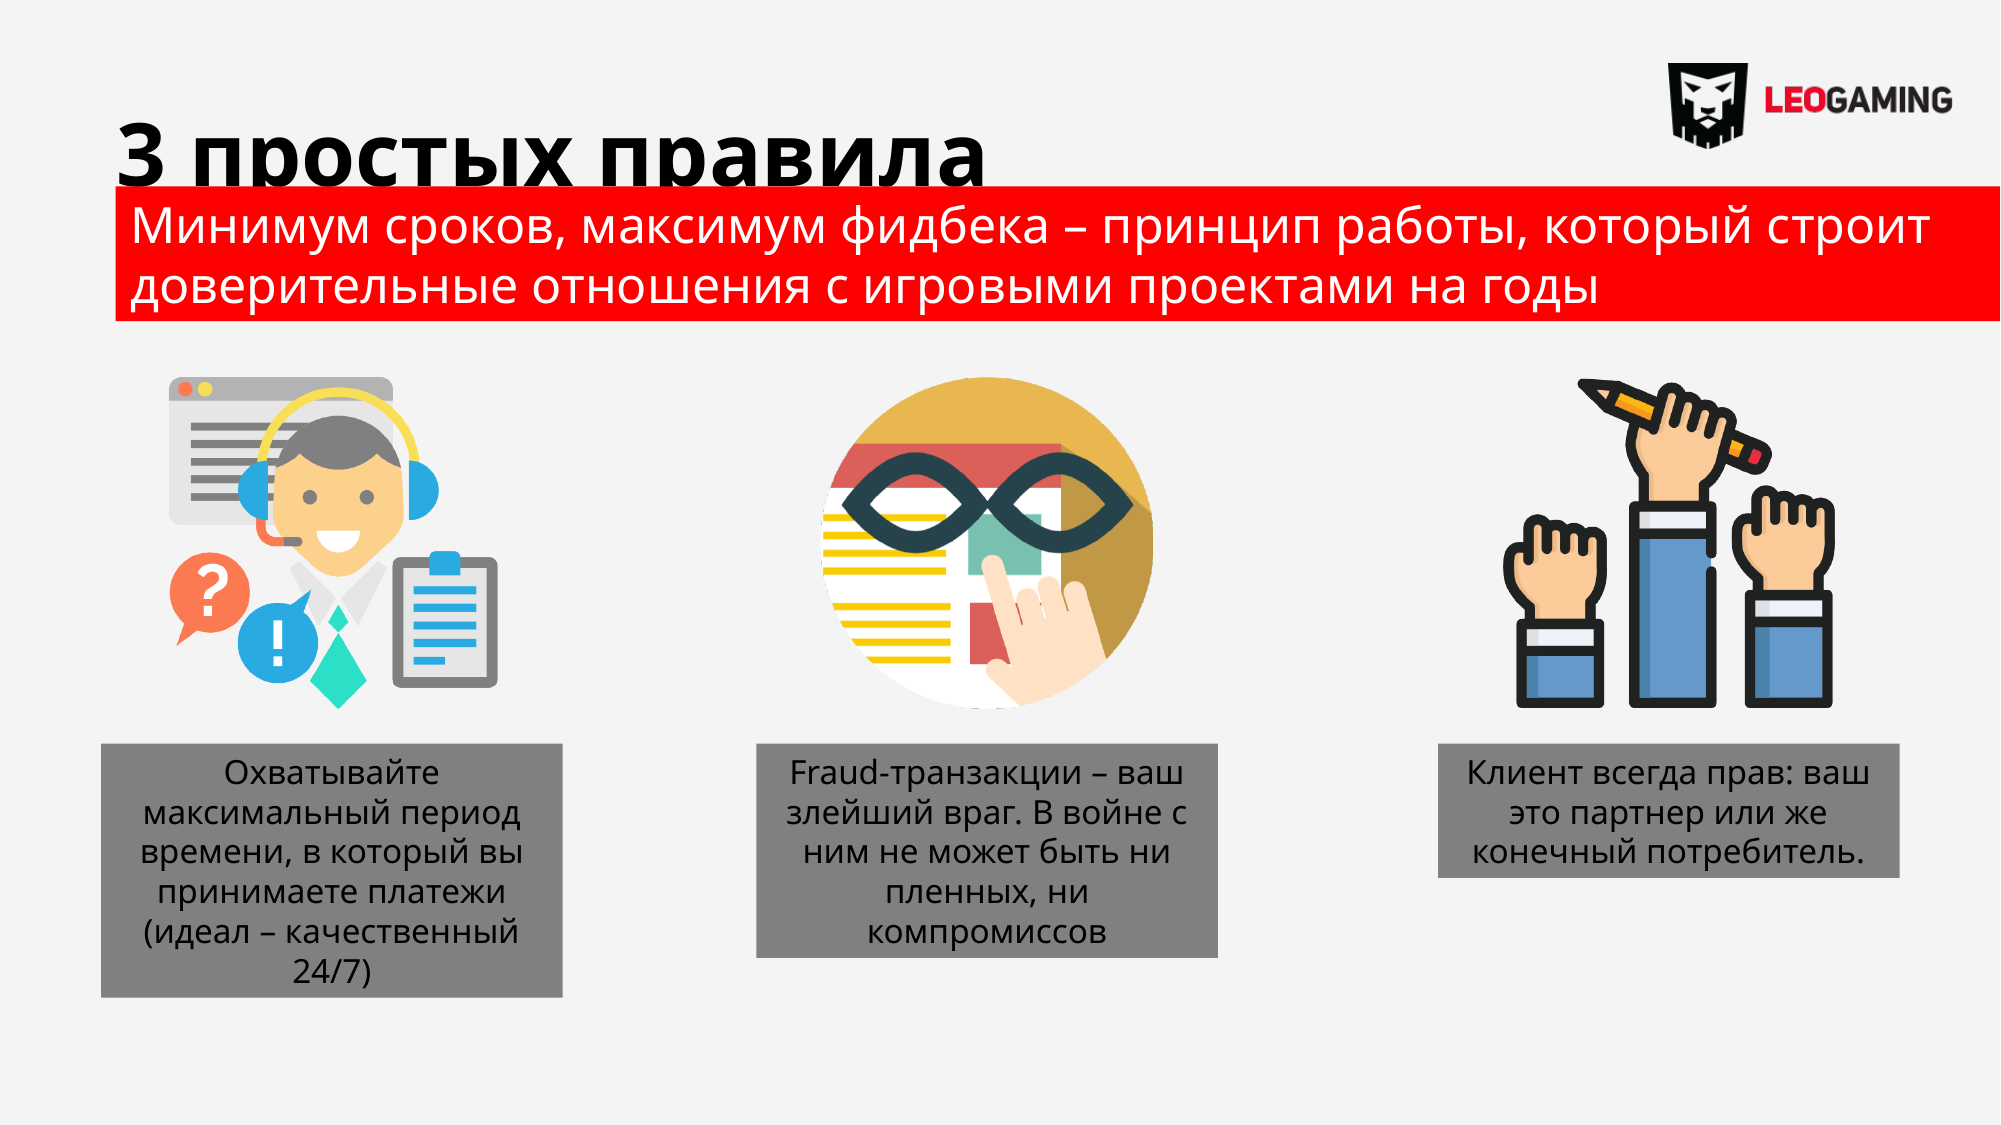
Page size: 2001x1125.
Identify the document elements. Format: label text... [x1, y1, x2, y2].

text_box Минимум сроков, максимум фидбека – принцип работы, который строит доверительные отношения с игровыми проектами на годы [115, 186, 2000, 322]
text_box 3 простых правила [101, 35, 1463, 211]
text_box Охватывайте максимальный период времени, в который вы принимаете платежи (идеал – качественный 24/7) [101, 743, 563, 998]
picture [0, 0, 2001, 1125]
text_box Клиент всегда прав: ваш это партнер или же конечный потребитель. [1438, 743, 1900, 878]
text_box Fraud-транзакции – ваш злейший враг. В войне с ним не может быть ни пленных, ни компромиссов [756, 743, 1218, 958]
